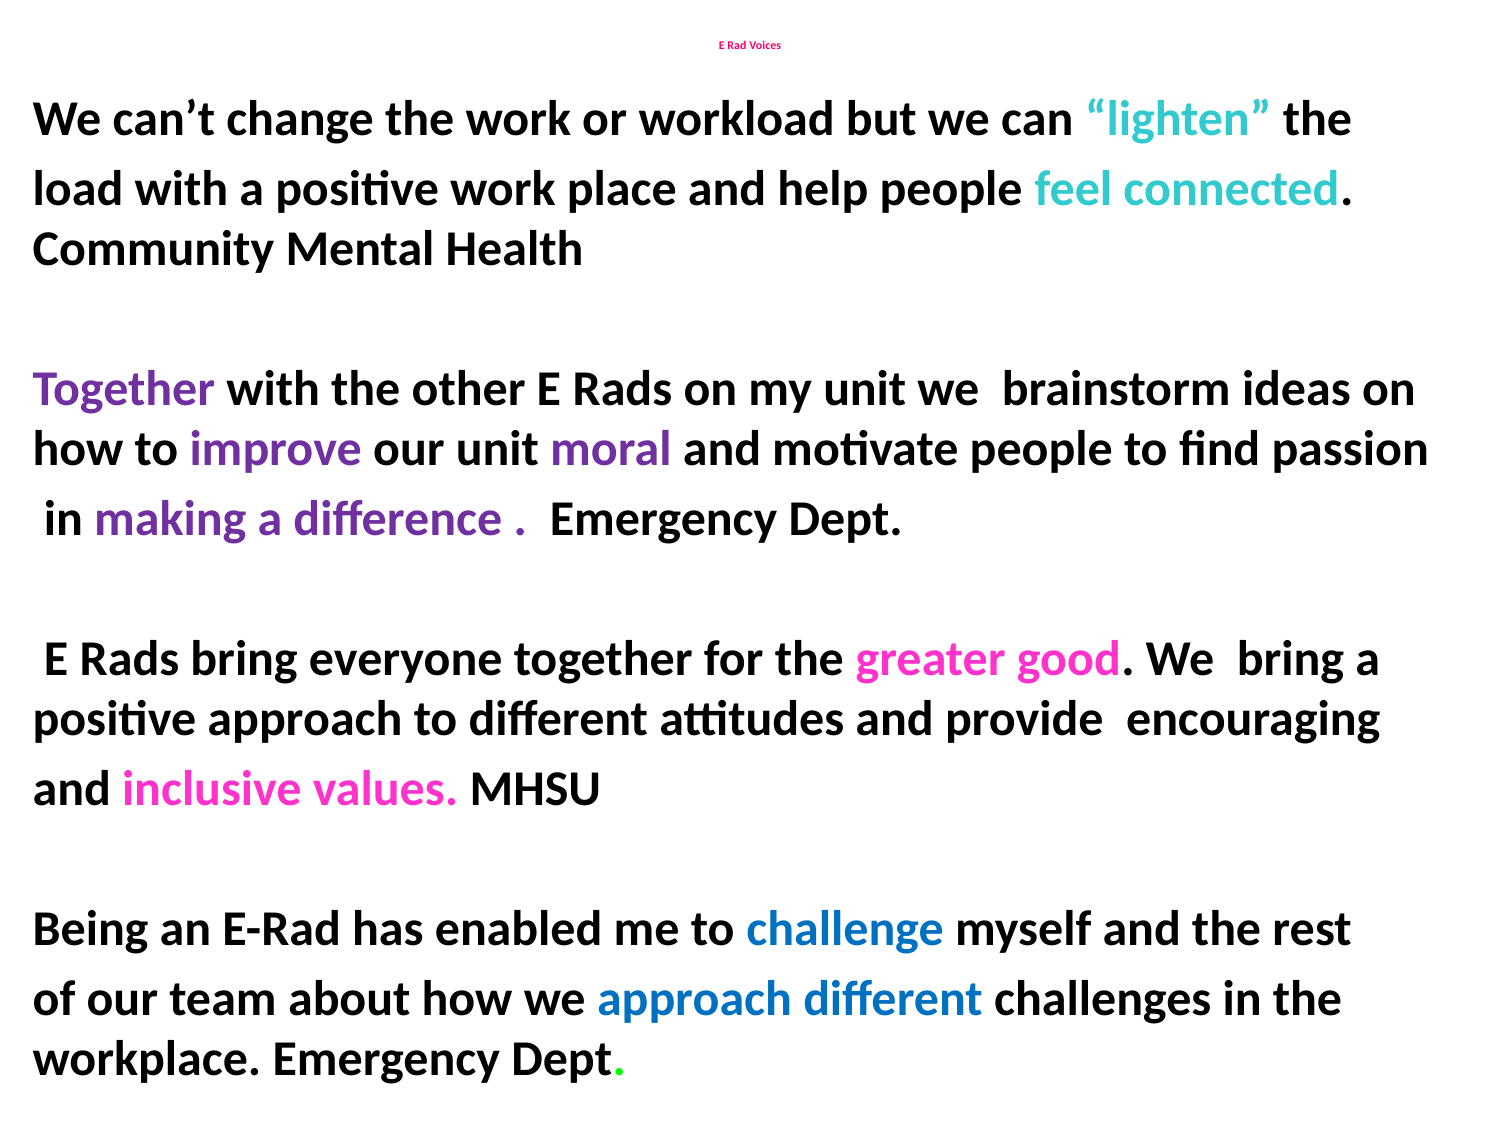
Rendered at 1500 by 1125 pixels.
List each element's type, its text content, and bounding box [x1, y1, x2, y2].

title E Rad Voices [75, 0, 1425, 78]
list We can’t change the work or workload but we can “lighten” the load with a positive work place and help people feel connected. Community Mental Health Together with the other E Rads on my unit we brainstorm ideas on how to improve our unit moral and motivate people to find passion in making a difference . Emergency Dept. E Rads bring everyone together for the greater good. We bring a positive approach to different attitudes and provide encouraging and inclusive values. MHSU Being an E-Rad has enabled me to challenge myself and the rest of our team about how we approach different challenges in the workplace. Emergency Dept. [17, 78, 1500, 1005]
